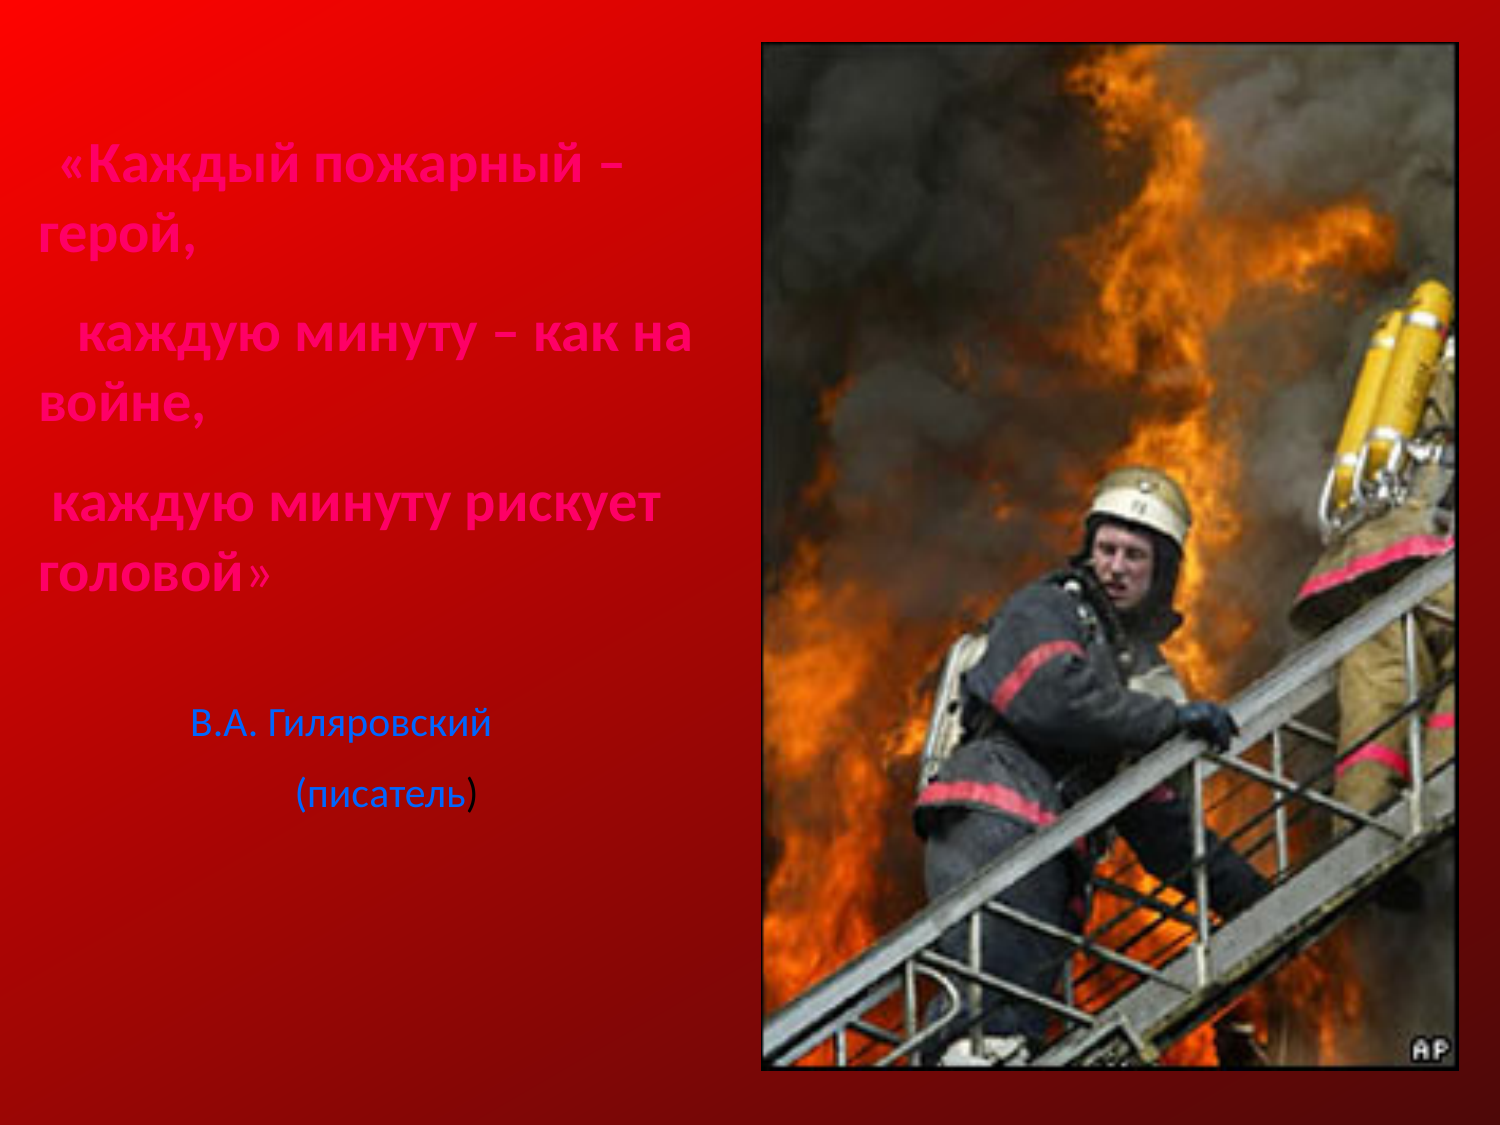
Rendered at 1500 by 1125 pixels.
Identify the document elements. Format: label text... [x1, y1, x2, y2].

text_box «Каждый пожарный – герой, каждую минуту – как на войне, каждую минуту рискует головой» В.А. Гиляровский (писатель) [23, 117, 756, 823]
picture [761, 42, 1460, 1071]
